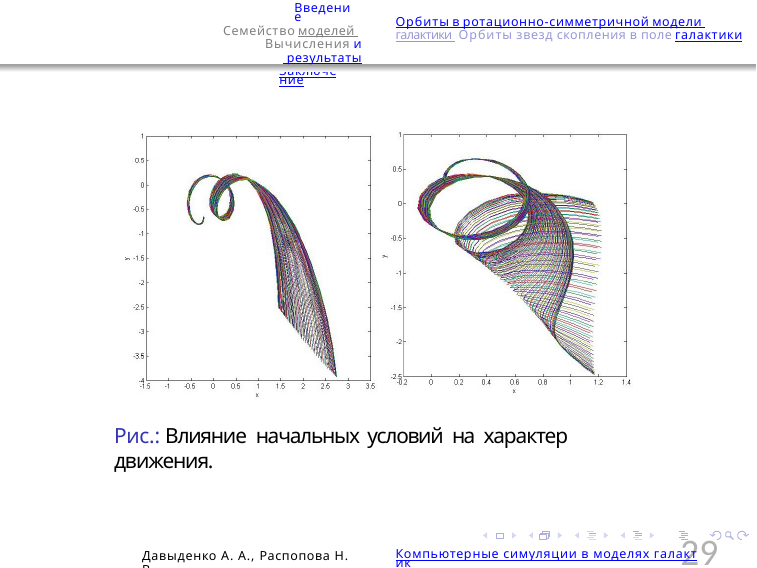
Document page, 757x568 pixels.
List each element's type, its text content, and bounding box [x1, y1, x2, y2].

text_box Орбиты в ротационно-симметричной модели галактики Орбиты звезд скопления в поле галактики [393, 17, 751, 45]
footer Давыденко А. А., Распопова Н. В. [139, 549, 363, 568]
text_box [0, 63, 756, 72]
slide_number Компьютерные симуляции в моделях галактик [393, 549, 701, 568]
text_box Рис.: Влияние начальных условий на характер движения. [112, 422, 644, 473]
text_box [122, 129, 633, 401]
text_box Введение Семейство моделей Вычисления и результаты Заключение [190, 3, 363, 63]
slide_number 29 [544, 527, 719, 557]
